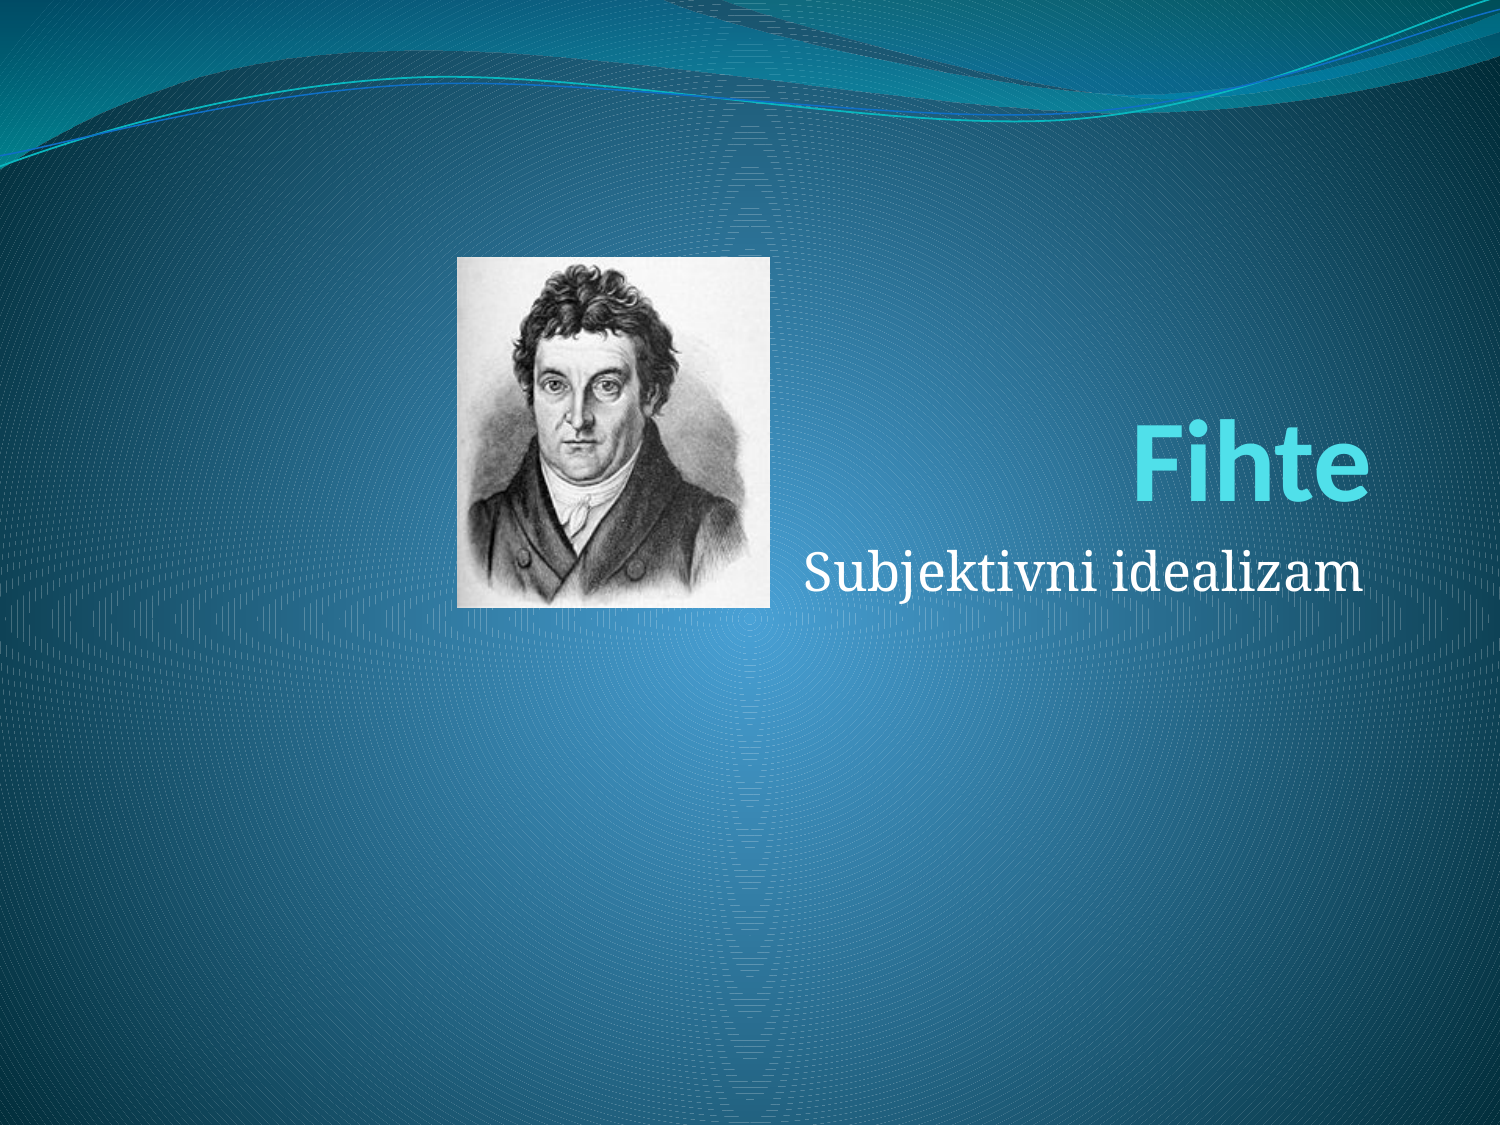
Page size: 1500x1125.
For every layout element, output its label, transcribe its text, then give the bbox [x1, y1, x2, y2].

picture [456, 257, 770, 609]
title Fihte [87, 224, 1376, 525]
subtitle Subjektivni idealizam [87, 529, 1376, 818]
